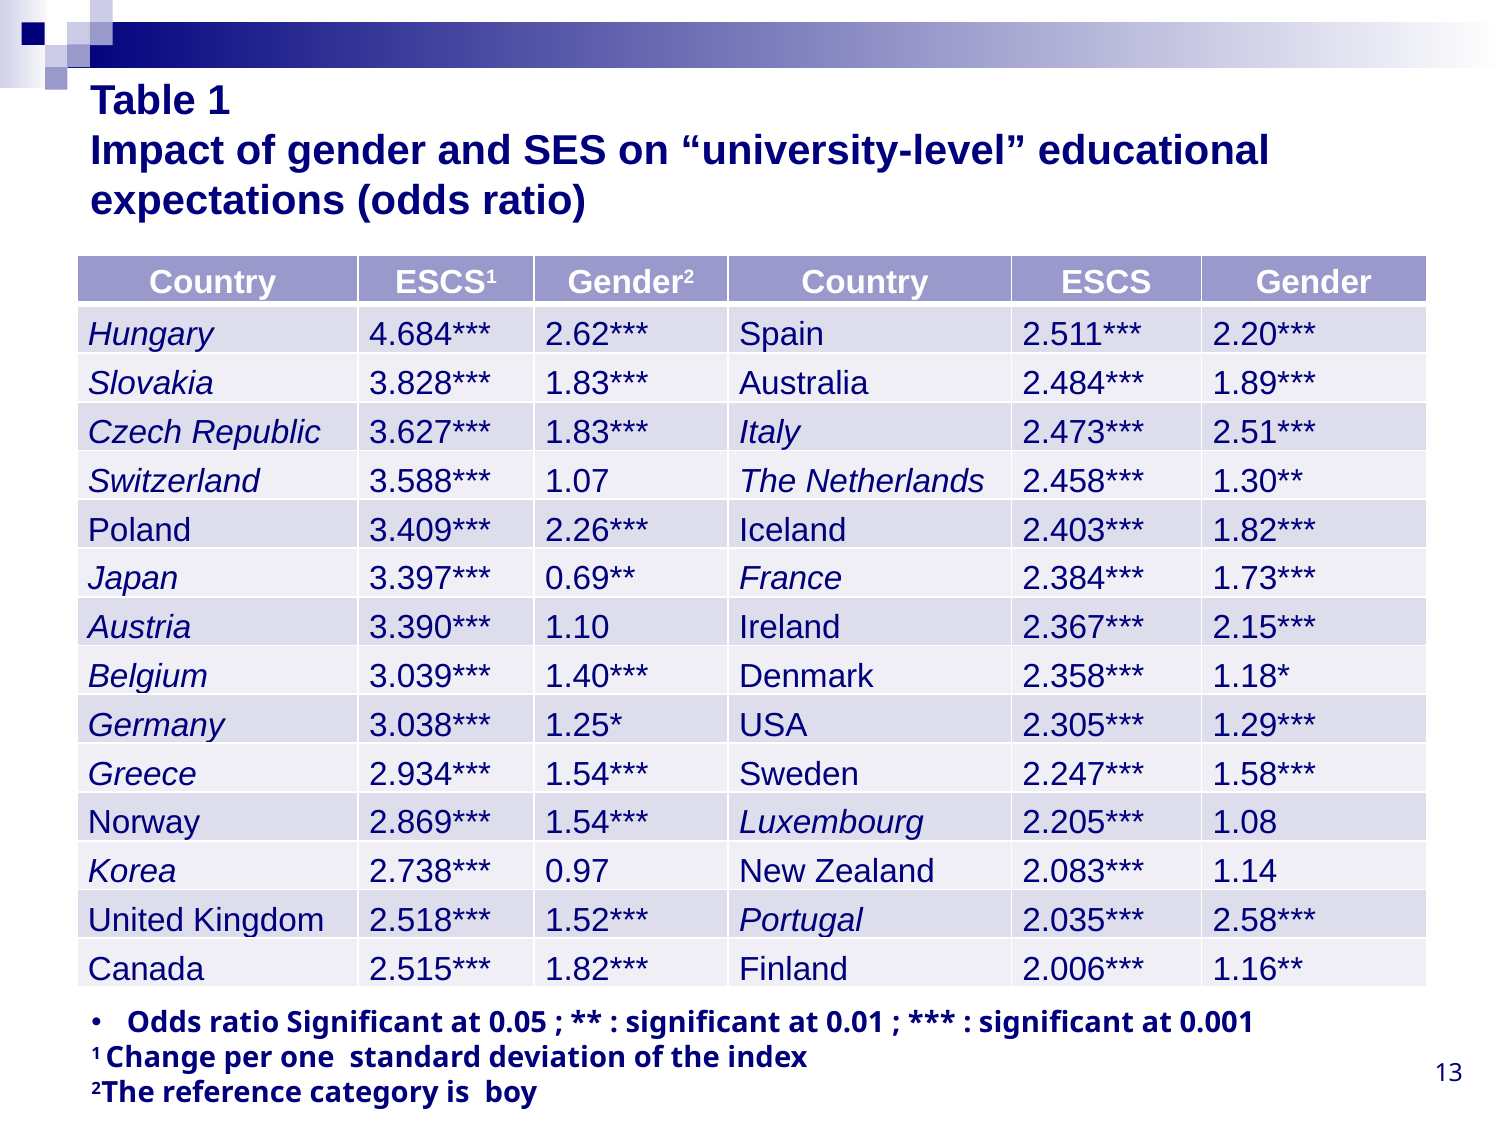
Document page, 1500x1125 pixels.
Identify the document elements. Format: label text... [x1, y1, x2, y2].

table_header ESCS [1012, 256, 1201, 301]
table_cell 3.039*** [359, 646, 533, 693]
table_cell Finland [729, 939, 1011, 986]
table_cell Italy [729, 403, 1011, 450]
table_cell Switzerland [78, 451, 357, 498]
table_cell USA [729, 695, 1011, 742]
table_cell 1.82*** [1202, 500, 1426, 547]
table_cell Sweden [729, 744, 1011, 791]
table_cell 1.89*** [1202, 354, 1426, 401]
table_cell 2.305*** [1012, 695, 1201, 742]
table_header Country [78, 256, 357, 301]
table_cell Australia [729, 354, 1011, 401]
table_cell Iceland [729, 500, 1011, 547]
table_cell Hungary [78, 307, 357, 352]
table_cell Austria [78, 598, 357, 645]
table_cell 2.205*** [1012, 793, 1201, 840]
table_cell 1.08 [1202, 793, 1426, 840]
table_cell 2.738*** [359, 842, 533, 889]
table_cell 2.518*** [359, 890, 533, 937]
table_cell Denmark [729, 646, 1011, 693]
table_cell Greece [78, 744, 357, 791]
table_cell 1.83*** [535, 403, 727, 450]
table_cell 1.14 [1202, 842, 1426, 889]
table_cell 1.18* [1202, 646, 1426, 693]
table_cell 3.627*** [359, 403, 533, 450]
table_cell 2.367*** [1012, 598, 1201, 645]
table_cell 3.409*** [359, 500, 533, 547]
table_cell 1.10 [535, 598, 727, 645]
table_cell 3.828*** [359, 354, 533, 401]
table_cell 2.869*** [359, 793, 533, 840]
table_cell 1.73*** [1202, 549, 1426, 596]
table_cell 3.390*** [359, 598, 533, 645]
table_cell 2.26*** [535, 500, 727, 547]
table_cell 2.384*** [1012, 549, 1201, 596]
table_cell 0.97 [535, 842, 727, 889]
table_cell 2.515*** [359, 939, 533, 986]
table_cell 2.51*** [1202, 403, 1426, 450]
table_cell 1.16** [1202, 939, 1426, 986]
table_cell 2.035*** [1012, 890, 1201, 937]
table_cell Poland [78, 500, 357, 547]
table_cell 1.30** [1202, 451, 1426, 498]
table_cell 2.473*** [1012, 403, 1201, 450]
table_cell Ireland [729, 598, 1011, 645]
table_cell 2.458*** [1012, 451, 1201, 498]
table_header Gender [1202, 256, 1426, 301]
table_cell 1.58*** [1202, 744, 1426, 791]
slide_number 13 [1127, 1022, 1479, 1099]
table_cell New Zealand [729, 842, 1011, 889]
table_header Gender2 [535, 256, 727, 301]
table_cell 2.511*** [1012, 307, 1201, 352]
table_cell The Netherlands [729, 451, 1011, 498]
table_cell 3.588*** [359, 451, 533, 498]
table_cell Belgium [78, 646, 357, 693]
table_cell 1.25* [535, 695, 727, 742]
table_cell 2.403*** [1012, 500, 1201, 547]
table_cell 3.038*** [359, 695, 533, 742]
table_header ESCS1 [359, 256, 533, 301]
table_cell Canada [78, 939, 357, 986]
table_cell 1.82*** [535, 939, 727, 986]
table_cell Luxembourg [729, 793, 1011, 840]
table_cell Korea [78, 842, 357, 889]
title Table 1 Impact of gender and SES on “university-level” educational expectations (odds ratio) [74, 74, 1426, 221]
table_header Country [729, 256, 1011, 301]
table_cell 2.20*** [1202, 307, 1426, 352]
table_cell 2.58*** [1202, 890, 1426, 937]
table_cell France [729, 549, 1011, 596]
table_cell 1.52*** [535, 890, 727, 937]
table_cell 2.484*** [1012, 354, 1201, 401]
table_cell 2.934*** [359, 744, 533, 791]
table_cell Japan [78, 549, 357, 596]
table_cell Germany [78, 695, 357, 742]
table_cell 3.397*** [359, 549, 533, 596]
table_cell Spain [729, 307, 1011, 352]
text_box Odds ratio Significant at 0.05 ; ** : significant at 0.01 ; *** : significant at 0.001 1 Change per one standard deviation of the index 2The reference category is boy [76, 996, 1424, 1117]
table_cell 1.07 [535, 451, 727, 498]
table_cell 2.006*** [1012, 939, 1201, 986]
table_cell 2.62*** [535, 307, 727, 352]
table_cell 2.358*** [1012, 646, 1201, 693]
table_cell 2.247*** [1012, 744, 1201, 791]
table_cell Norway [78, 793, 357, 840]
table_cell 1.54*** [535, 744, 727, 791]
table_cell 2.083*** [1012, 842, 1201, 889]
table_cell Czech Republic [78, 403, 357, 450]
table_cell United Kingdom [78, 890, 357, 937]
table_cell 1.40*** [535, 646, 727, 693]
table_cell 1.29*** [1202, 695, 1426, 742]
table_cell Slovakia [78, 354, 357, 401]
table_cell 0.69** [535, 549, 727, 596]
table_cell 2.15*** [1202, 598, 1426, 645]
table_cell 1.54*** [535, 793, 727, 840]
table_cell 4.684*** [359, 307, 533, 352]
table_cell Portugal [729, 890, 1011, 937]
table_cell 1.83*** [535, 354, 727, 401]
